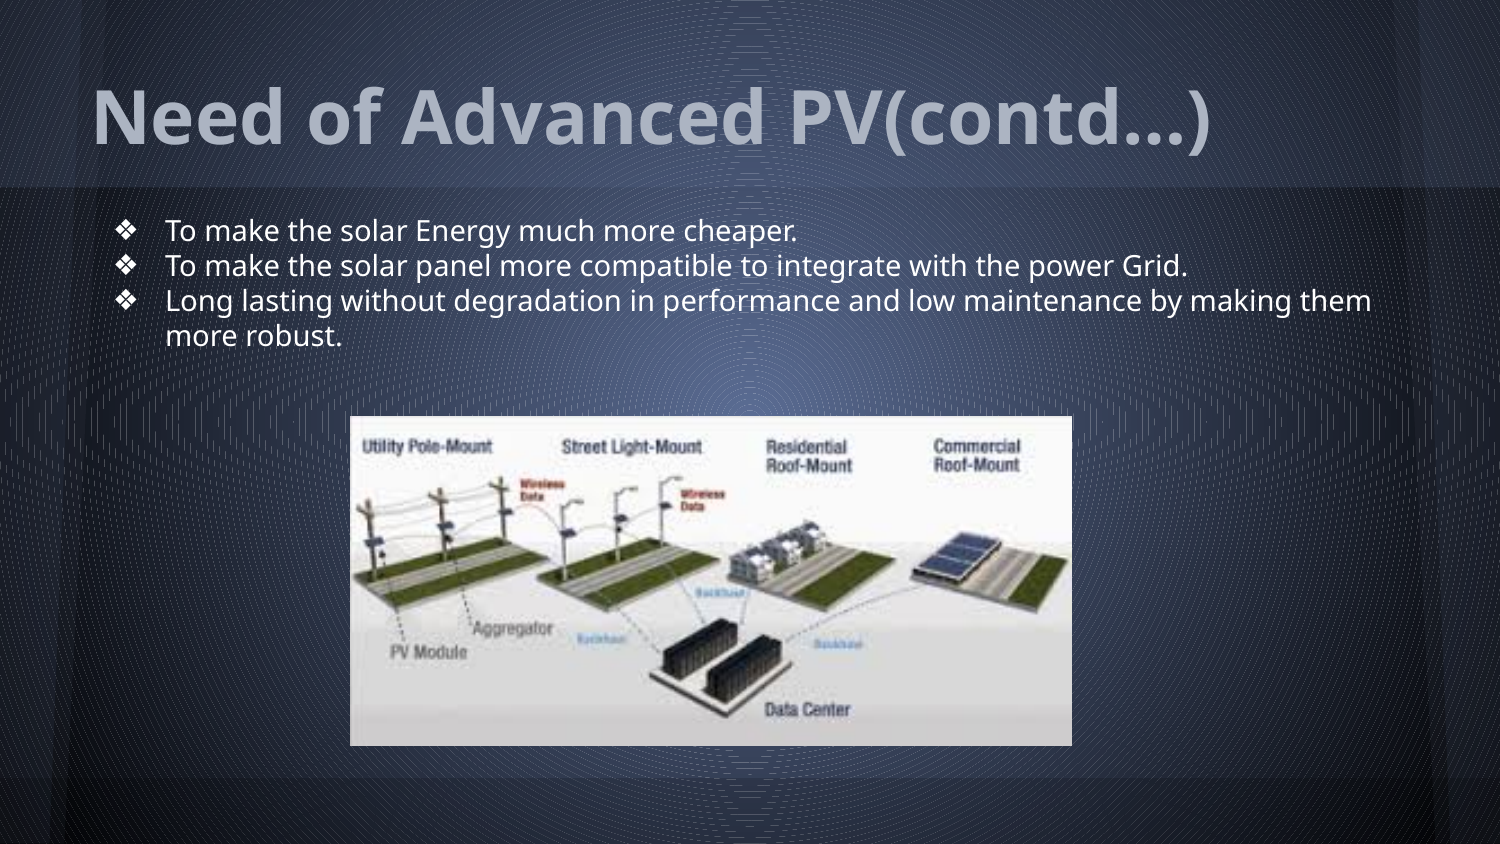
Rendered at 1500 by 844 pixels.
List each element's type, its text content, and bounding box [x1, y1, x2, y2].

list To make the solar Energy much more cheaper. To make the solar panel more compatible to integrate with the power Grid. Long lasting without degradation in performance and low maintenance by making them more robust. [75, 196, 1425, 808]
picture [349, 416, 1072, 746]
title Need of Advanced PV(contd…) [75, 33, 1425, 175]
